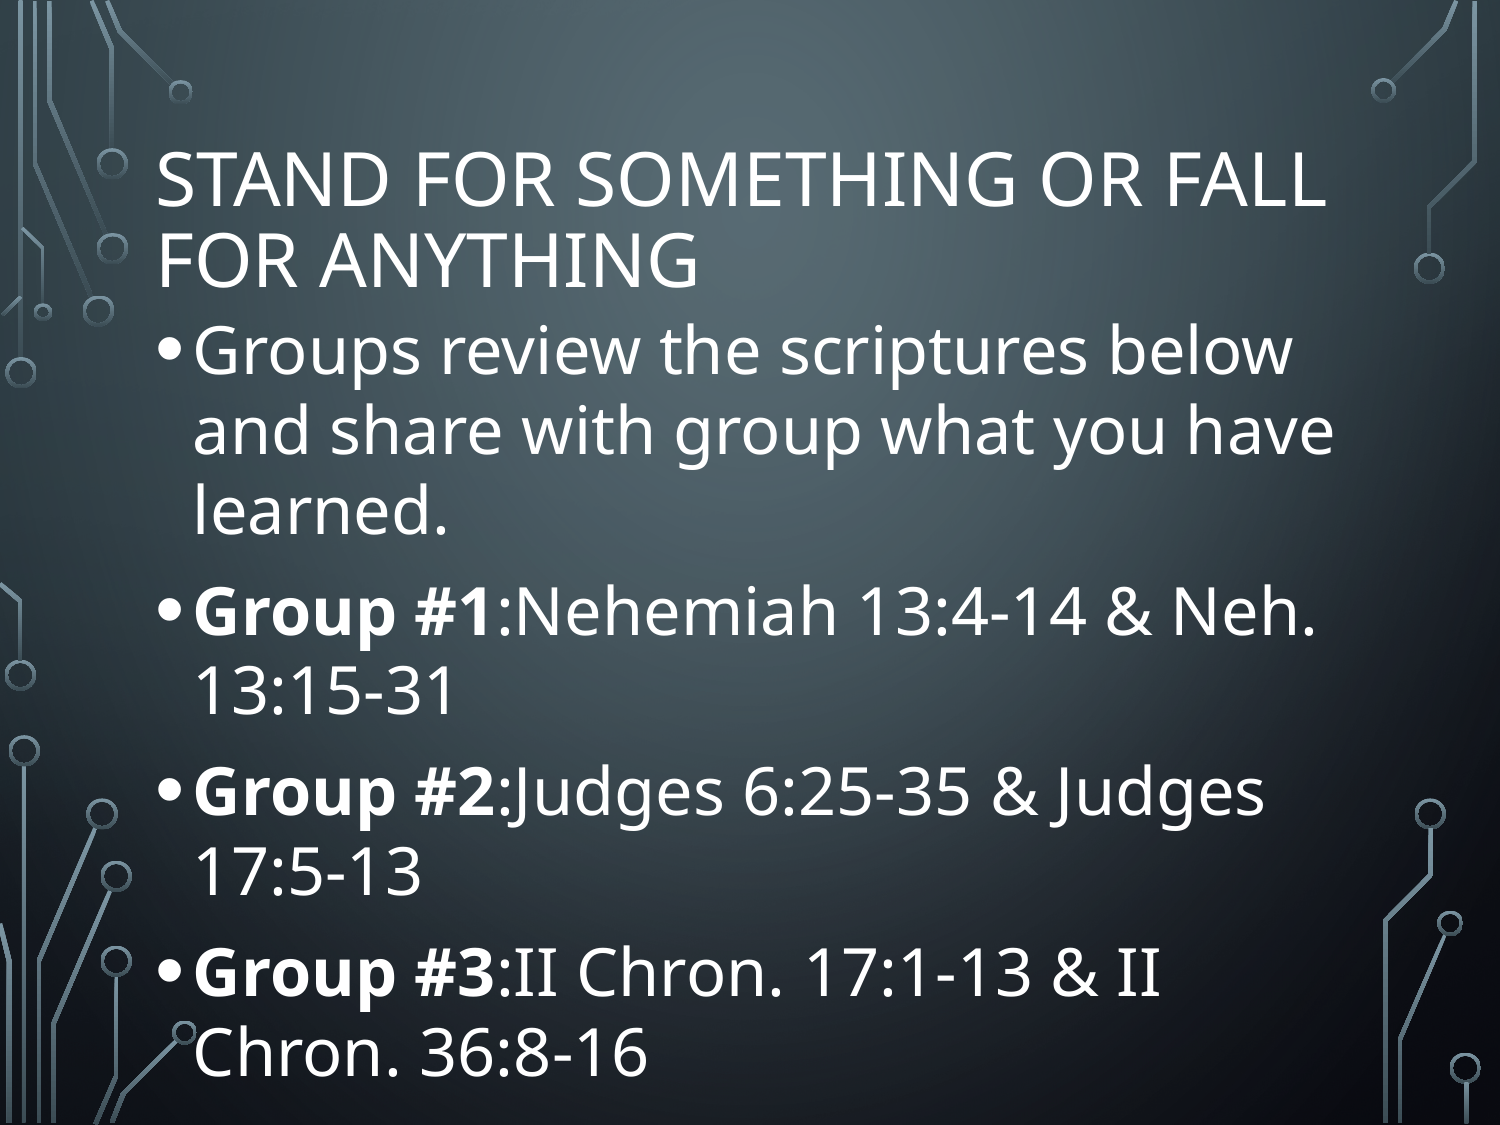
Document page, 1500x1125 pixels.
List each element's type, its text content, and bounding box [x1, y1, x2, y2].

title Stand For Something or Fall for Anything [140, 101, 1360, 299]
list Groups review the scriptures below and share with group what you have learned. Group #1:Nehemiah 13:4-14 & Neh. 13:15-31 Group #2:Judges 6:25-35 & Judges 17:5-13 Group #3:II Chron. 17:1-13 & II Chron. 36:8-16 [140, 299, 1360, 881]
